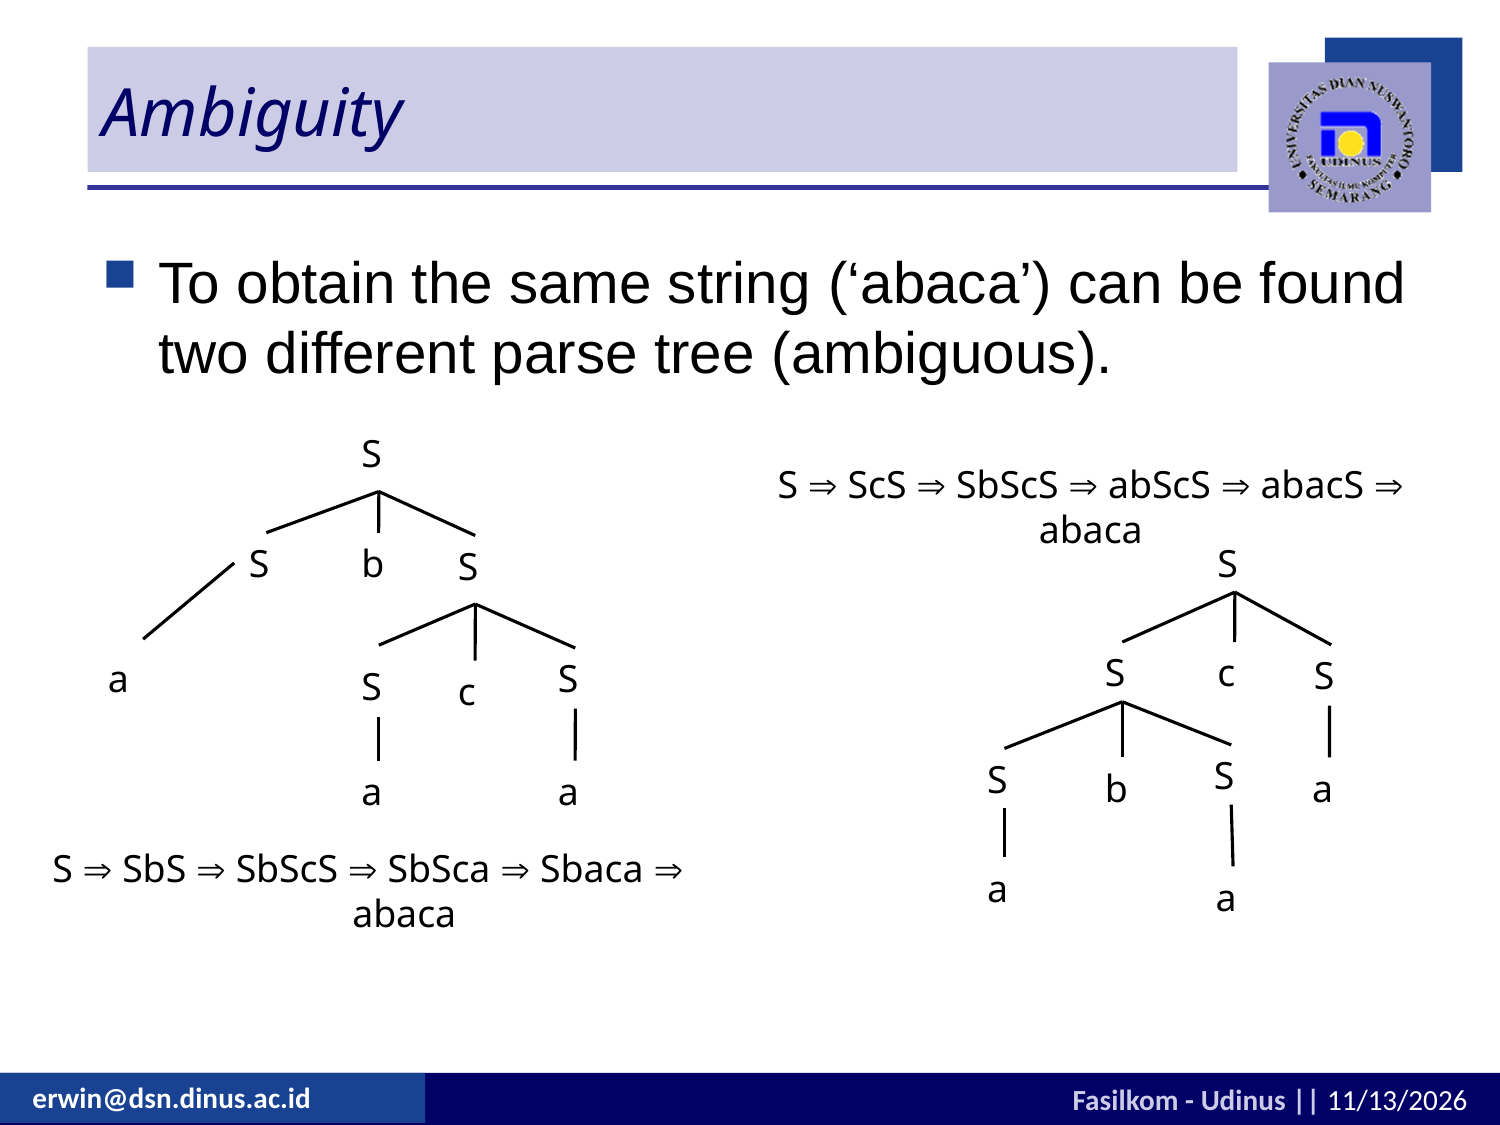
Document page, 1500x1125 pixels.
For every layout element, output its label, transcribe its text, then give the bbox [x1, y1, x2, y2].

text_box S  SbS  SbScS  SbSca  Sbaca  abaca [37, 837, 788, 943]
picture [1273, 62, 1427, 216]
title Ambiguity [87, 46, 1238, 172]
text_box S  ScS  SbScS  abScS  abacS  abaca [715, 453, 1466, 559]
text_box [972, 532, 1364, 933]
list To obtain the same string (‘abaca’) can be found two different parse tree (ambiguous). [87, 237, 1425, 1013]
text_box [92, 422, 608, 828]
